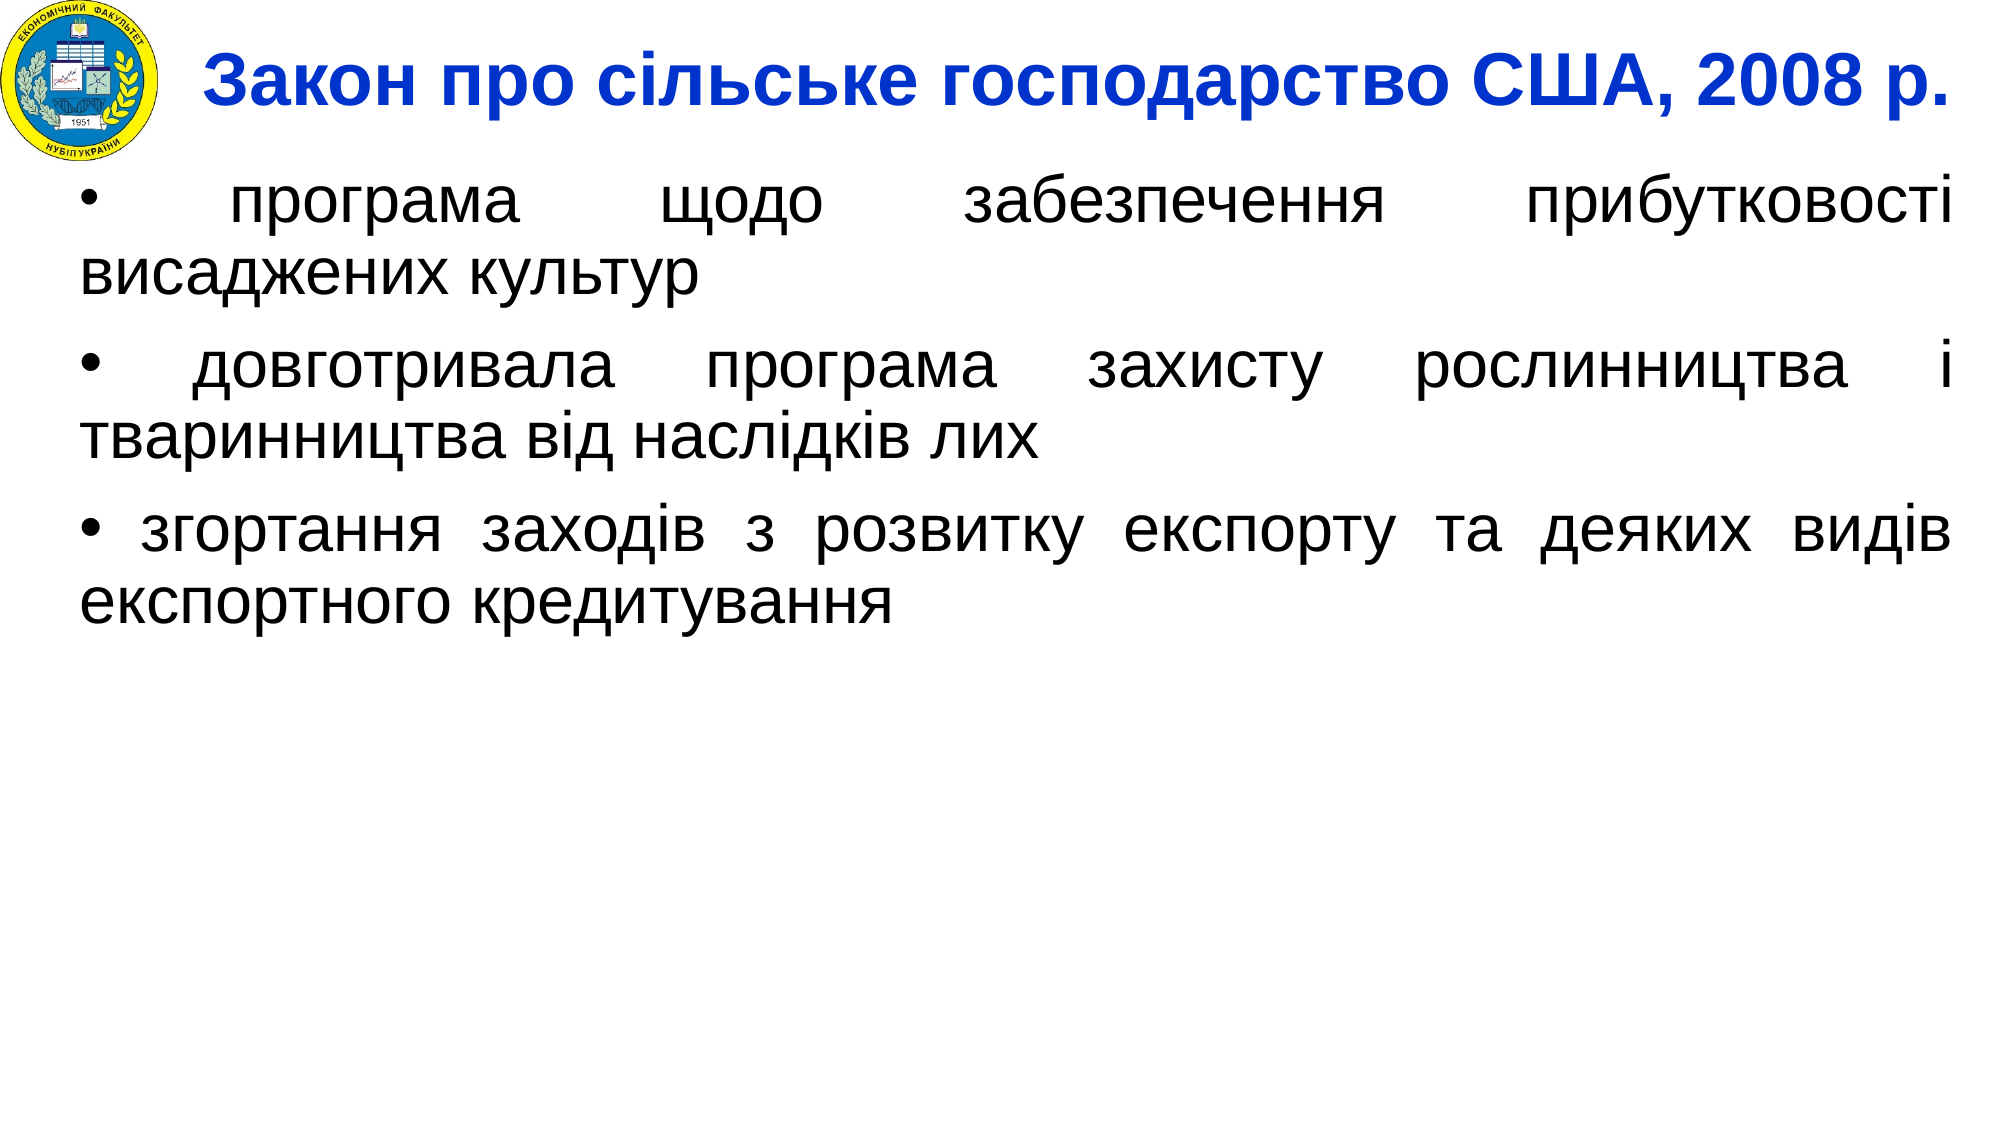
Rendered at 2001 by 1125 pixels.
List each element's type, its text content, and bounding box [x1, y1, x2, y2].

text_box Закон про сільське господарство США, 2008 р. [178, 28, 1977, 134]
list програма щодо забезпечення прибутковості висаджених культур довготривала програма захисту рослинництва і тваринництва від наслідків лих згортання заходів з розвитку експорту та деяких видів експортного кредитування [63, 156, 1971, 1063]
picture [0, 0, 158, 161]
